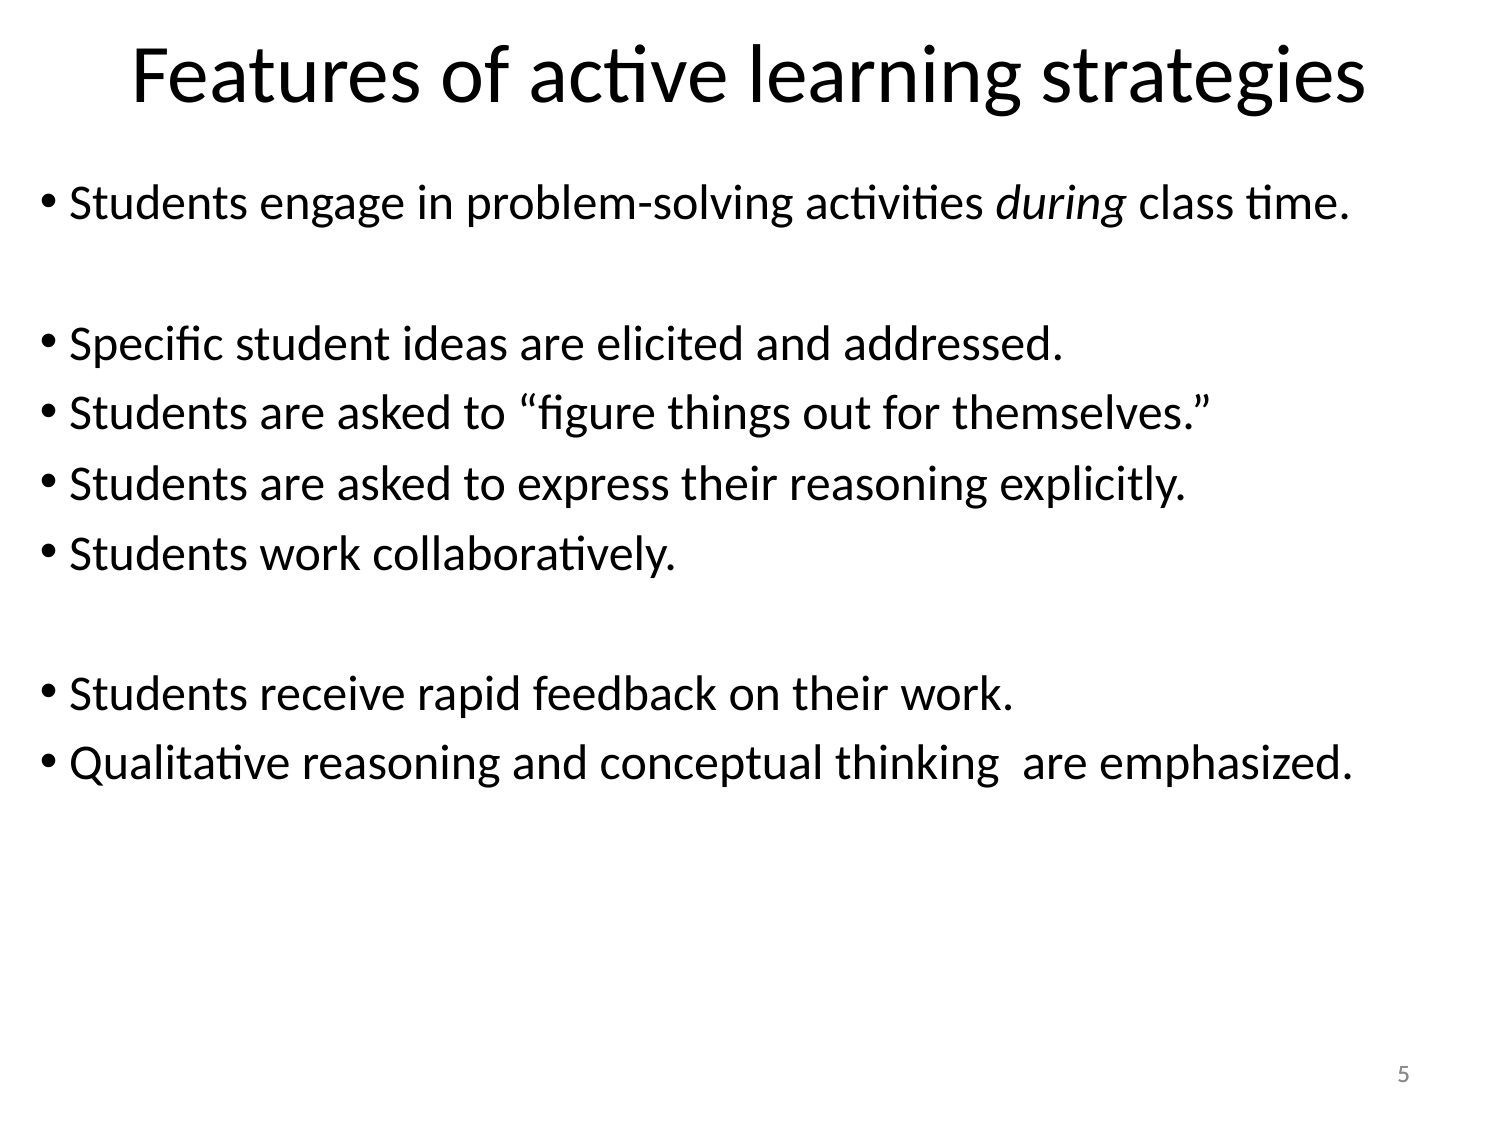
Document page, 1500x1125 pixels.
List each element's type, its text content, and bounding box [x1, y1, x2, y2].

slide_number 5 [1074, 1042, 1425, 1103]
list Students engage in problem-solving activities during class time. Speciﬁc student ideas are elicited and addressed. Students are asked to “ﬁgure things out for themselves.” Students are asked to express their reasoning explicitly. Students work collaboratively. Students receive rapid feedback on their work. Qualitative reasoning and conceptual thinking are emphasized. [24, 162, 1488, 1078]
title Features of active learning strategies [0, 0, 1500, 138]
